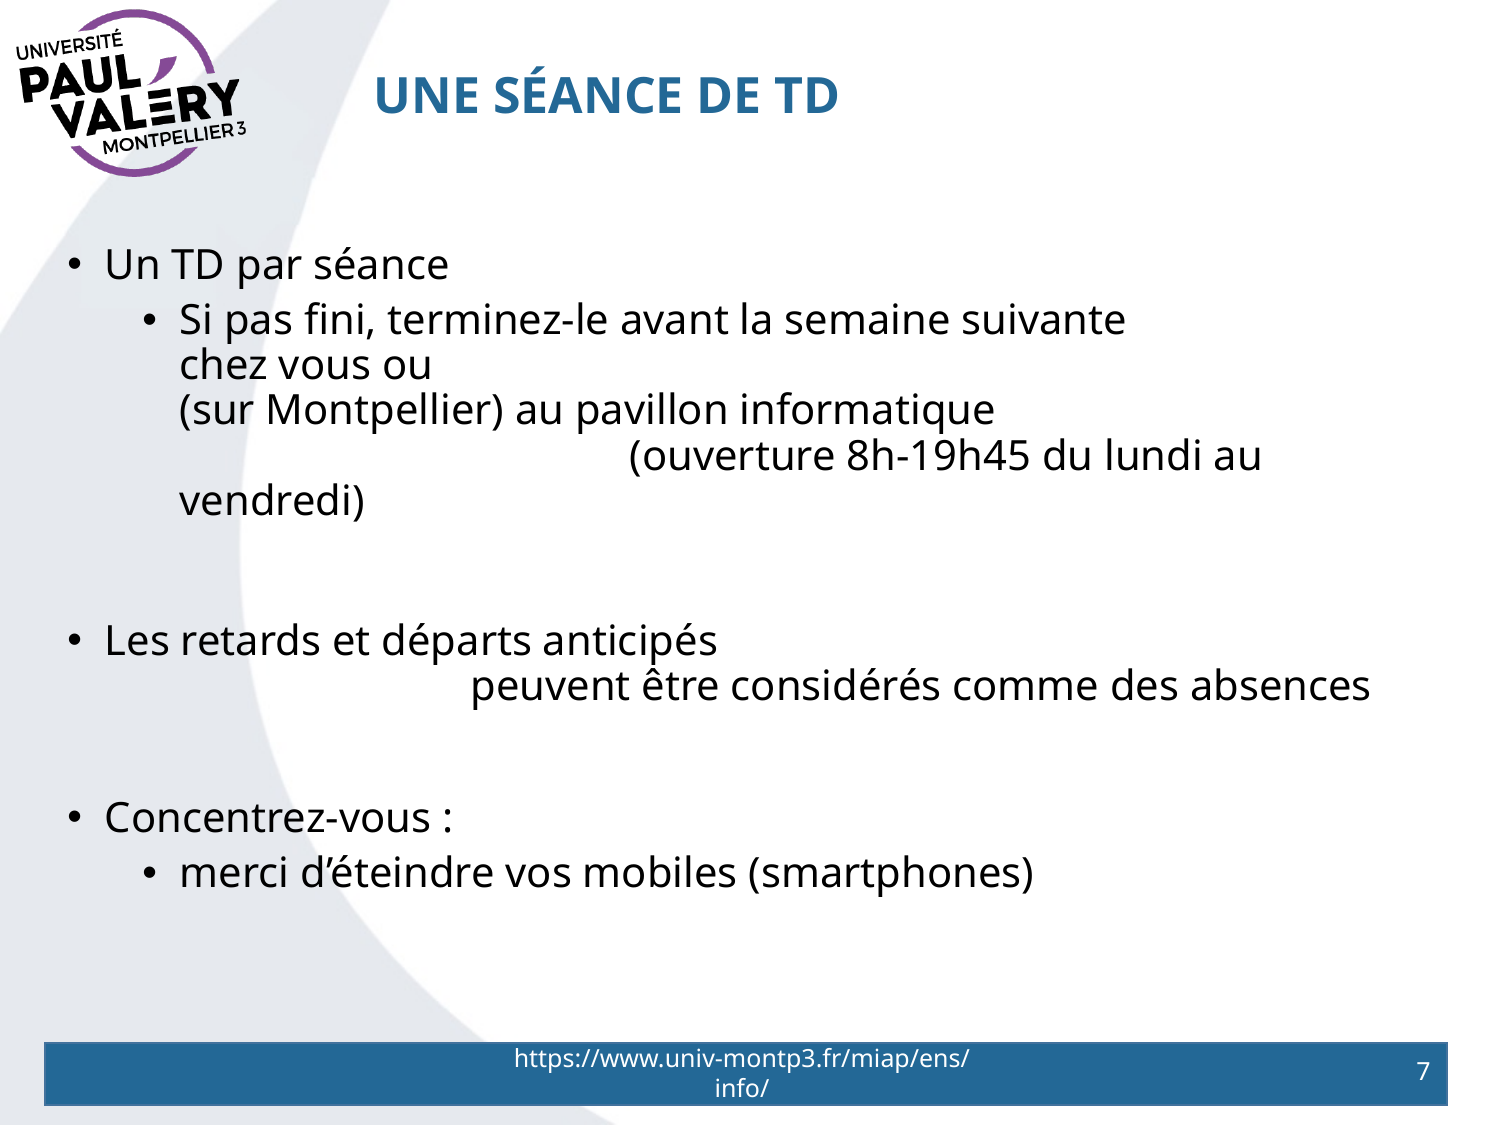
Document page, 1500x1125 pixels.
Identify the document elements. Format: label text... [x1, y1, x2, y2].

list Un TD par séance Si pas fini, terminez-le avant la semaine suivante chez vous ou (sur Montpellier) au pavillon informatique (ouverture 8h-19h45 du lundi au vendredi) Les retards et départs anticipés peuvent être considérés comme des absences Concentrez-vous : merci d’éteindre vos mobiles (smartphones) [52, 235, 1446, 1001]
picture [0, 0, 1500, 1125]
slide_number 7 [1107, 1042, 1446, 1103]
title Une séance de TD [358, 28, 1485, 168]
footer https://www.univ-montp3.fr/miap/ens/info/ [481, 1042, 1004, 1103]
